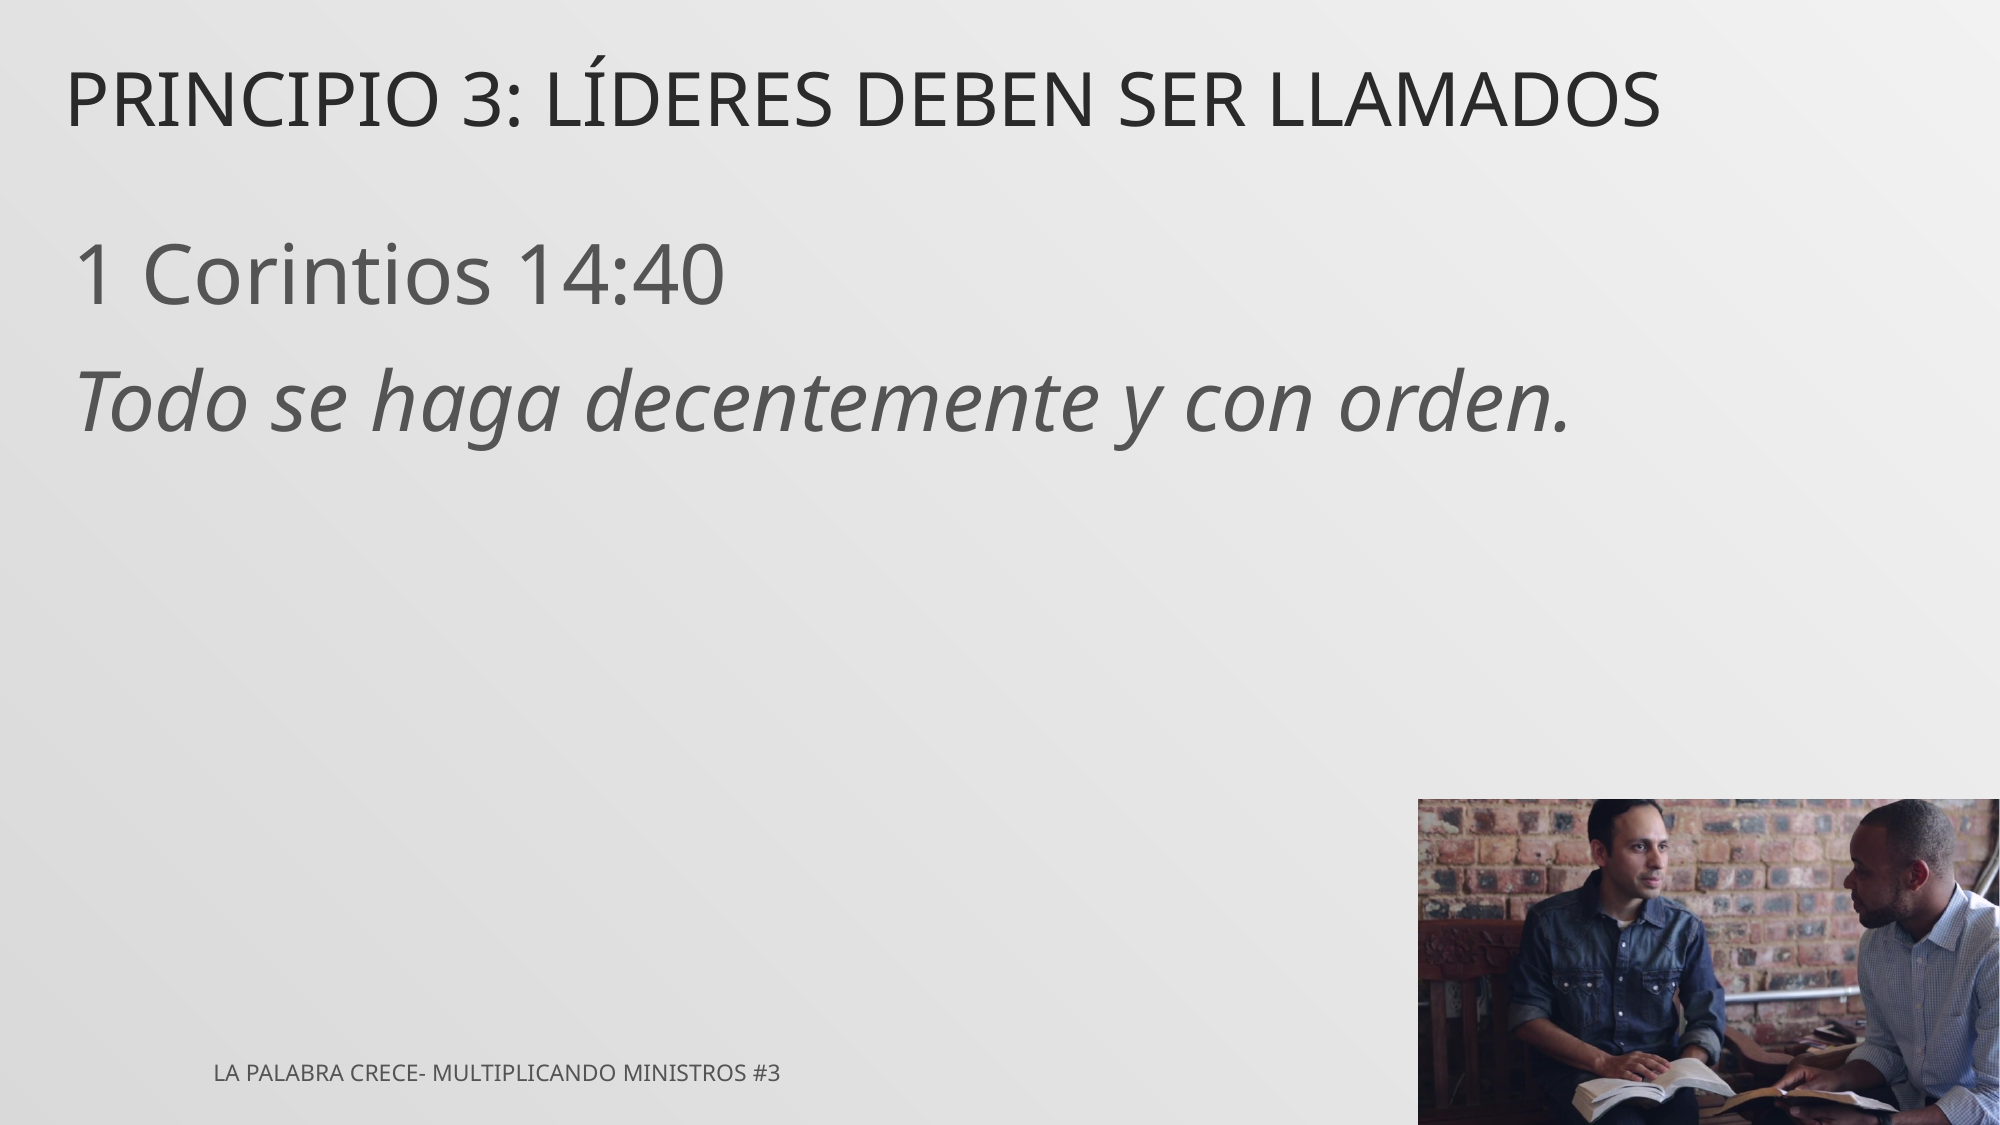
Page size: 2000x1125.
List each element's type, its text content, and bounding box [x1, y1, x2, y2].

footer La Palabra Crece- Multiplicando Ministros #3 [198, 1057, 1288, 1088]
picture [1418, 799, 2000, 1125]
list 1 Corintios 14:40 Todo se haga decentemente y con orden. [49, 224, 1800, 1013]
title Principio 3: líderes deben ser llamados [49, 45, 1800, 150]
